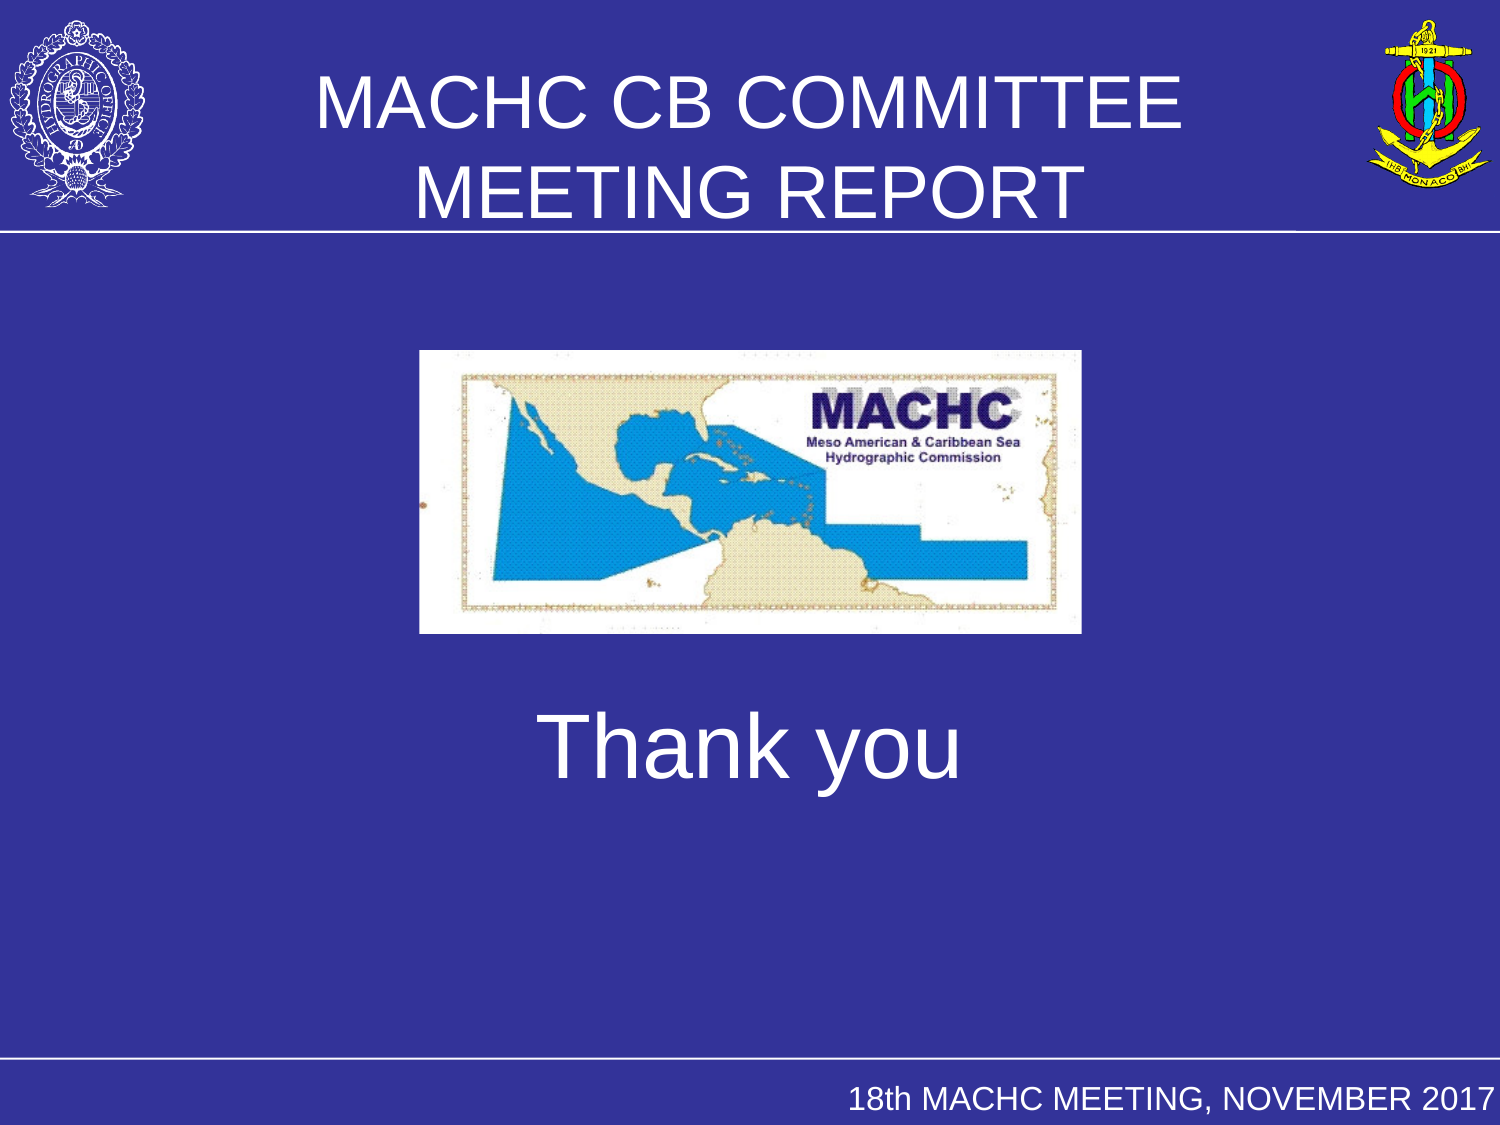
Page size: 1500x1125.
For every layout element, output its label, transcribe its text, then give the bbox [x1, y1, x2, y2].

text_box MACHC CB COMMITTEE MEETING REPORT [159, 45, 1341, 241]
picture [1360, 19, 1495, 197]
picture [6, 19, 148, 208]
list Thank you [0, 692, 1500, 816]
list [418, 349, 1082, 635]
